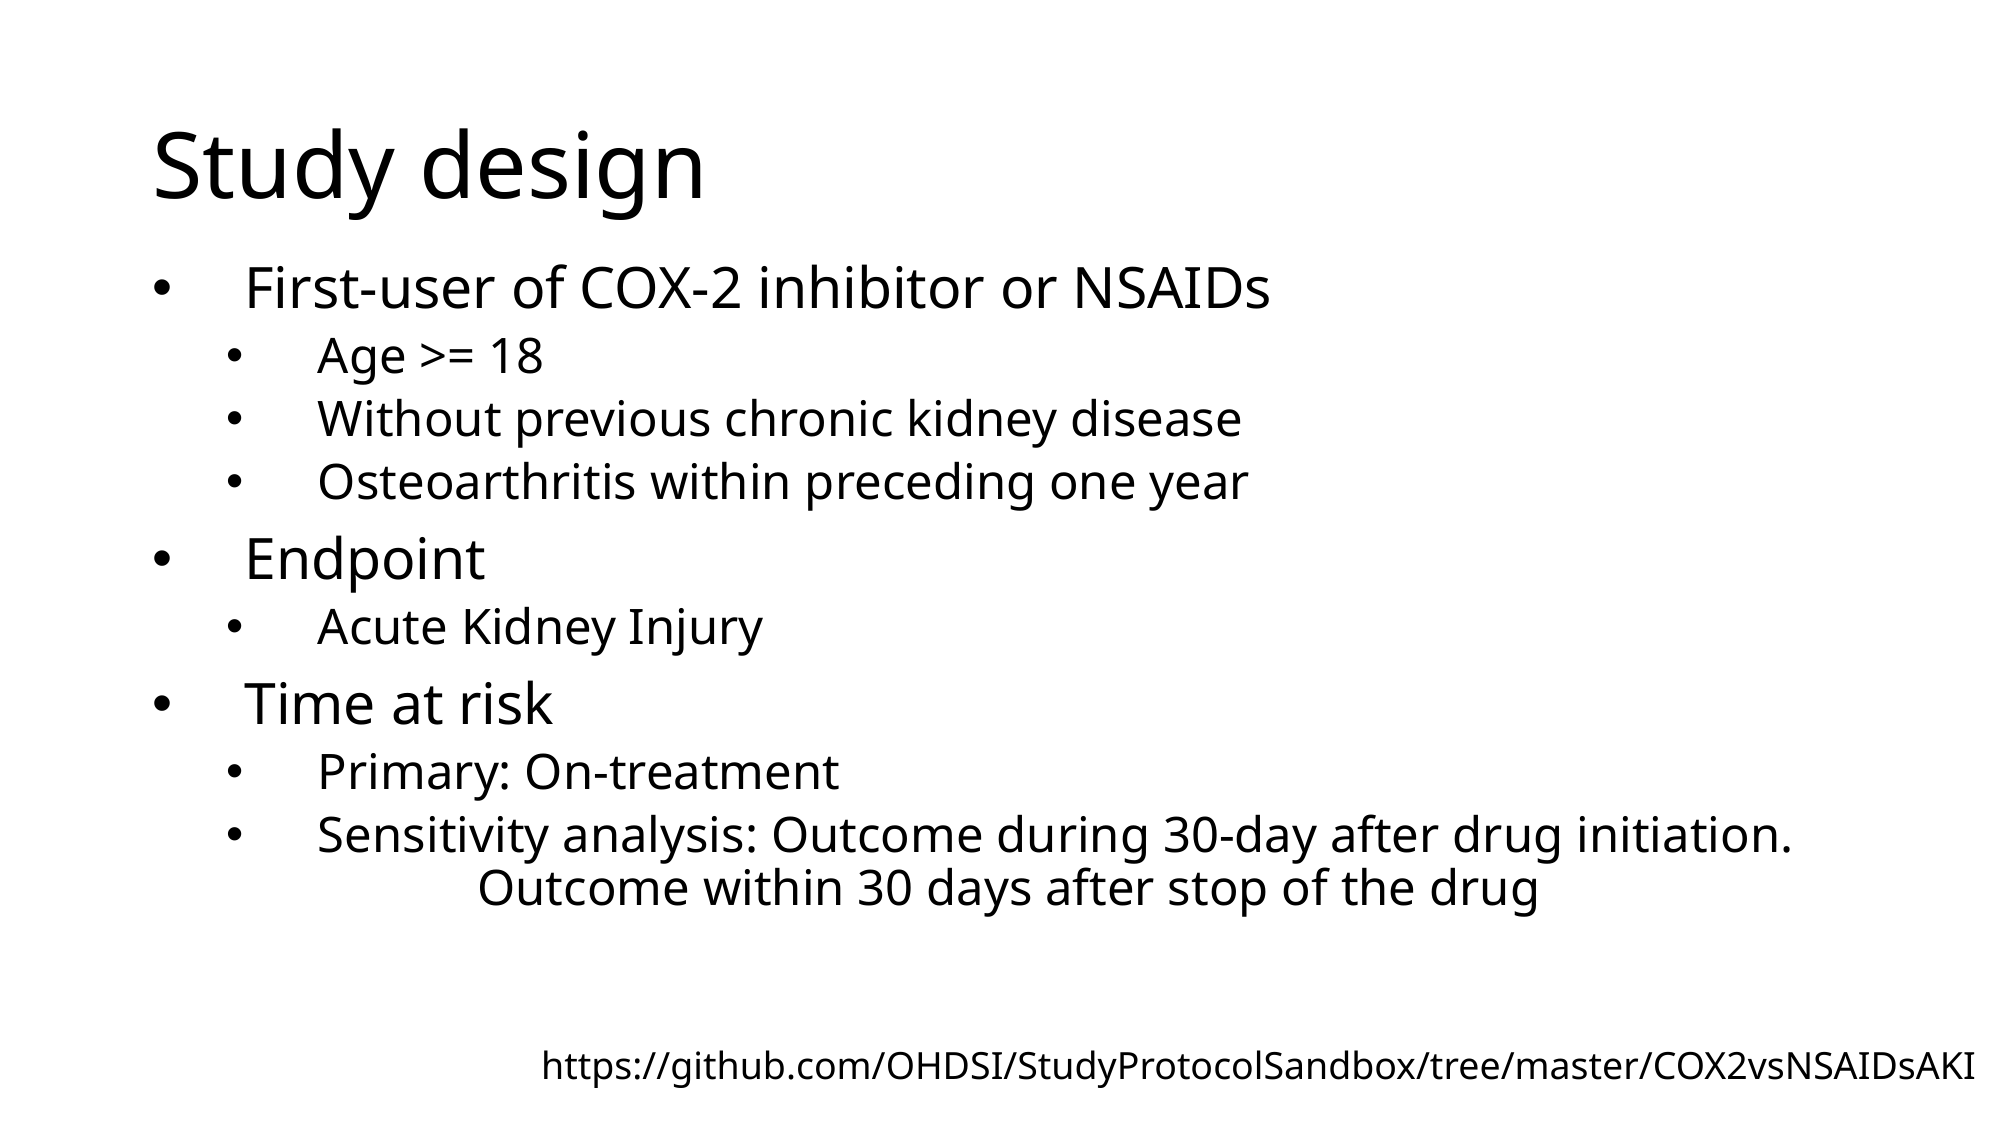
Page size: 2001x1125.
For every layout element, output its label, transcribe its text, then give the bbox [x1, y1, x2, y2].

title Study design [137, 59, 1863, 251]
text_box https://github.com/OHDSI/StudyProtocolSandbox/tree/master/COX2vsNSAIDsAKI [526, 1034, 2000, 1095]
list First-user of COX-2 inhibitor or NSAIDs Age >= 18 Without previous chronic kidney disease Osteoarthritis within preceding one year Endpoint Acute Kidney Injury Time at risk Primary: On-treatment Sensitivity analysis: Outcome during 30-day after drug initiation. Outcome within 30 days after stop of the drug [137, 251, 1863, 966]
